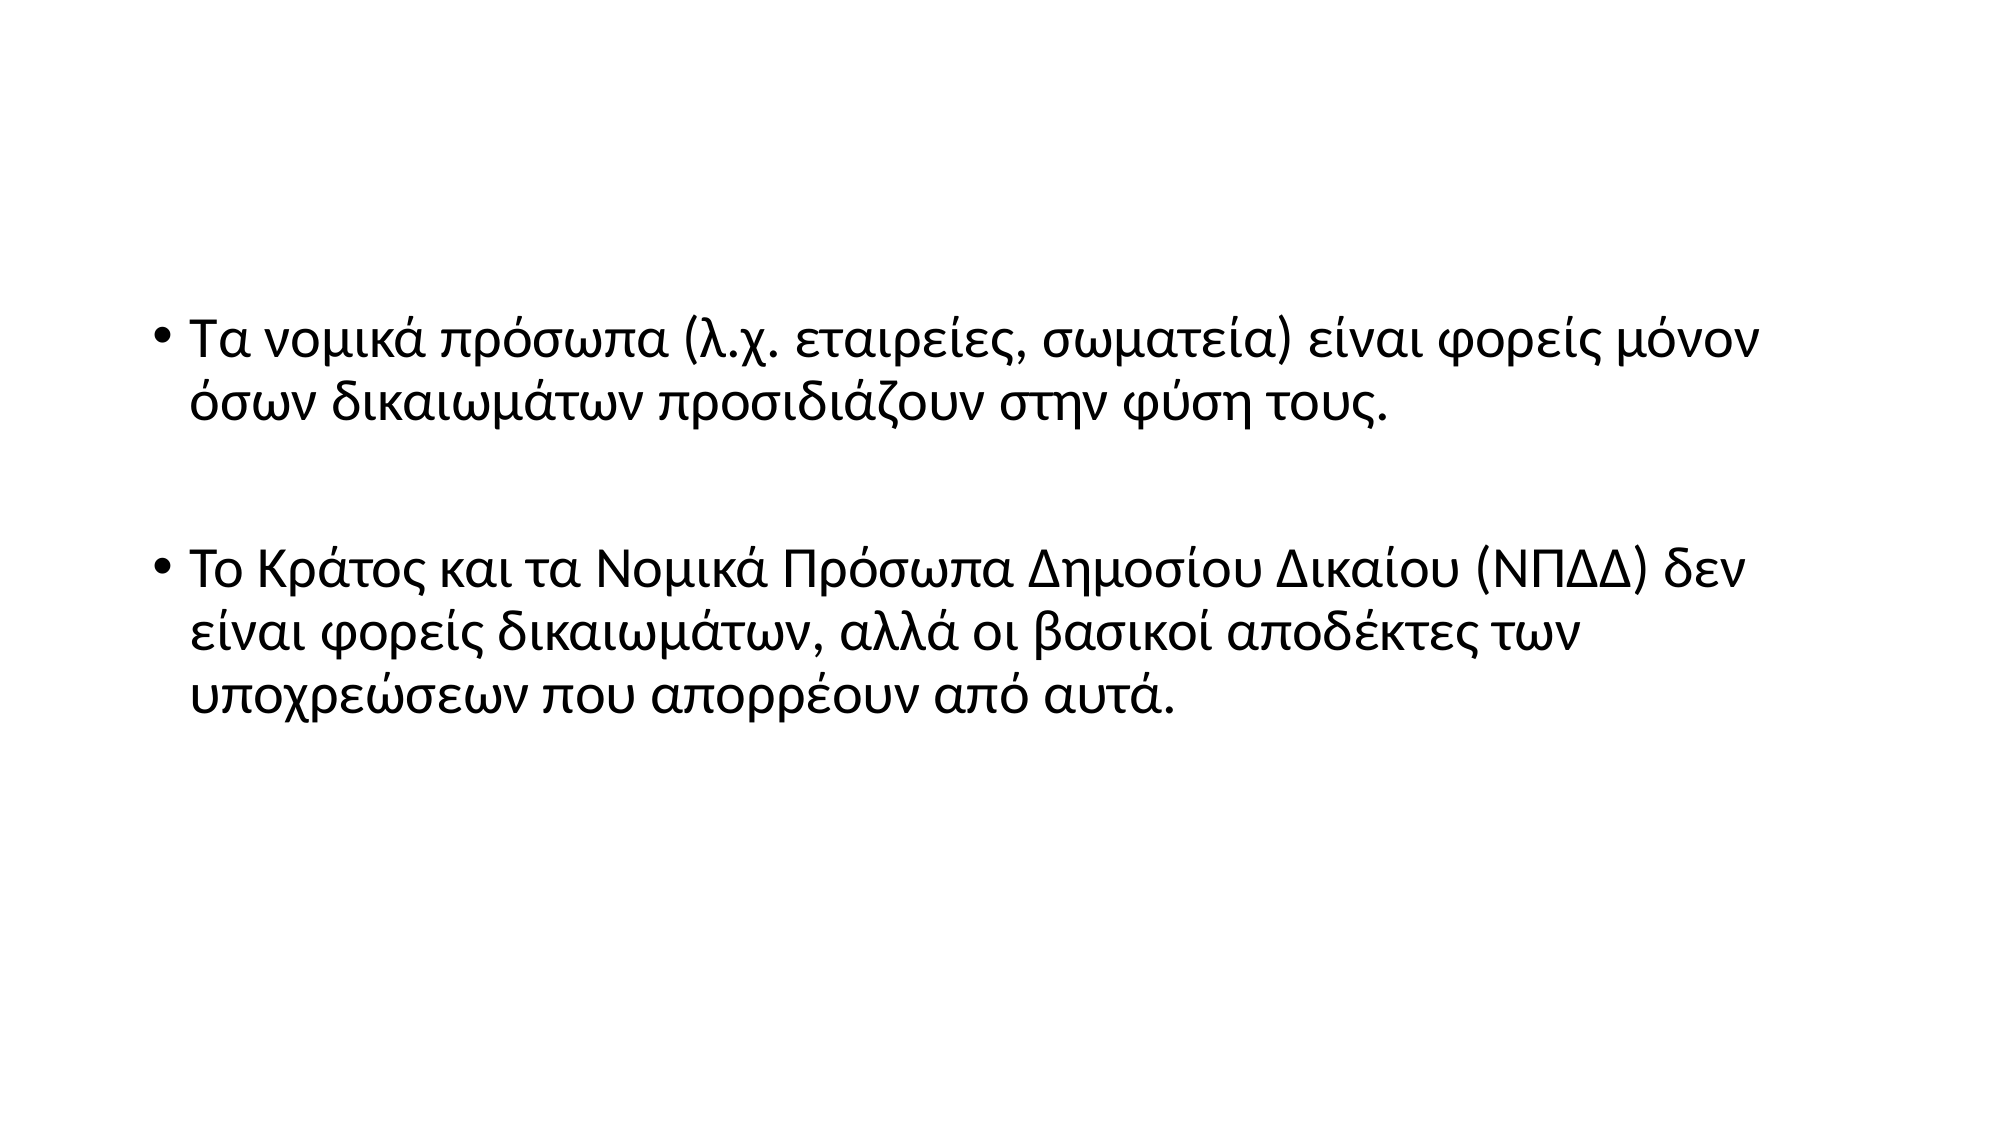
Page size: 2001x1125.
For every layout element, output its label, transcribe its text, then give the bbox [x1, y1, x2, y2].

list Τα νομικά πρόσωπα (λ.χ. εταιρείες, σωματεία) είναι φορείς μόνον όσων δικαιωμάτων προσιδιάζουν στην φύση τους. Το Κράτος και τα Νομικά Πρόσωπα Δημοσίου Δικαίου (ΝΠΔΔ) δεν είναι φορείς δικαιωμάτων, αλλά οι βασικοί αποδέκτες των υποχρεώσεων που απορρέουν από αυτά. [137, 299, 1863, 1014]
